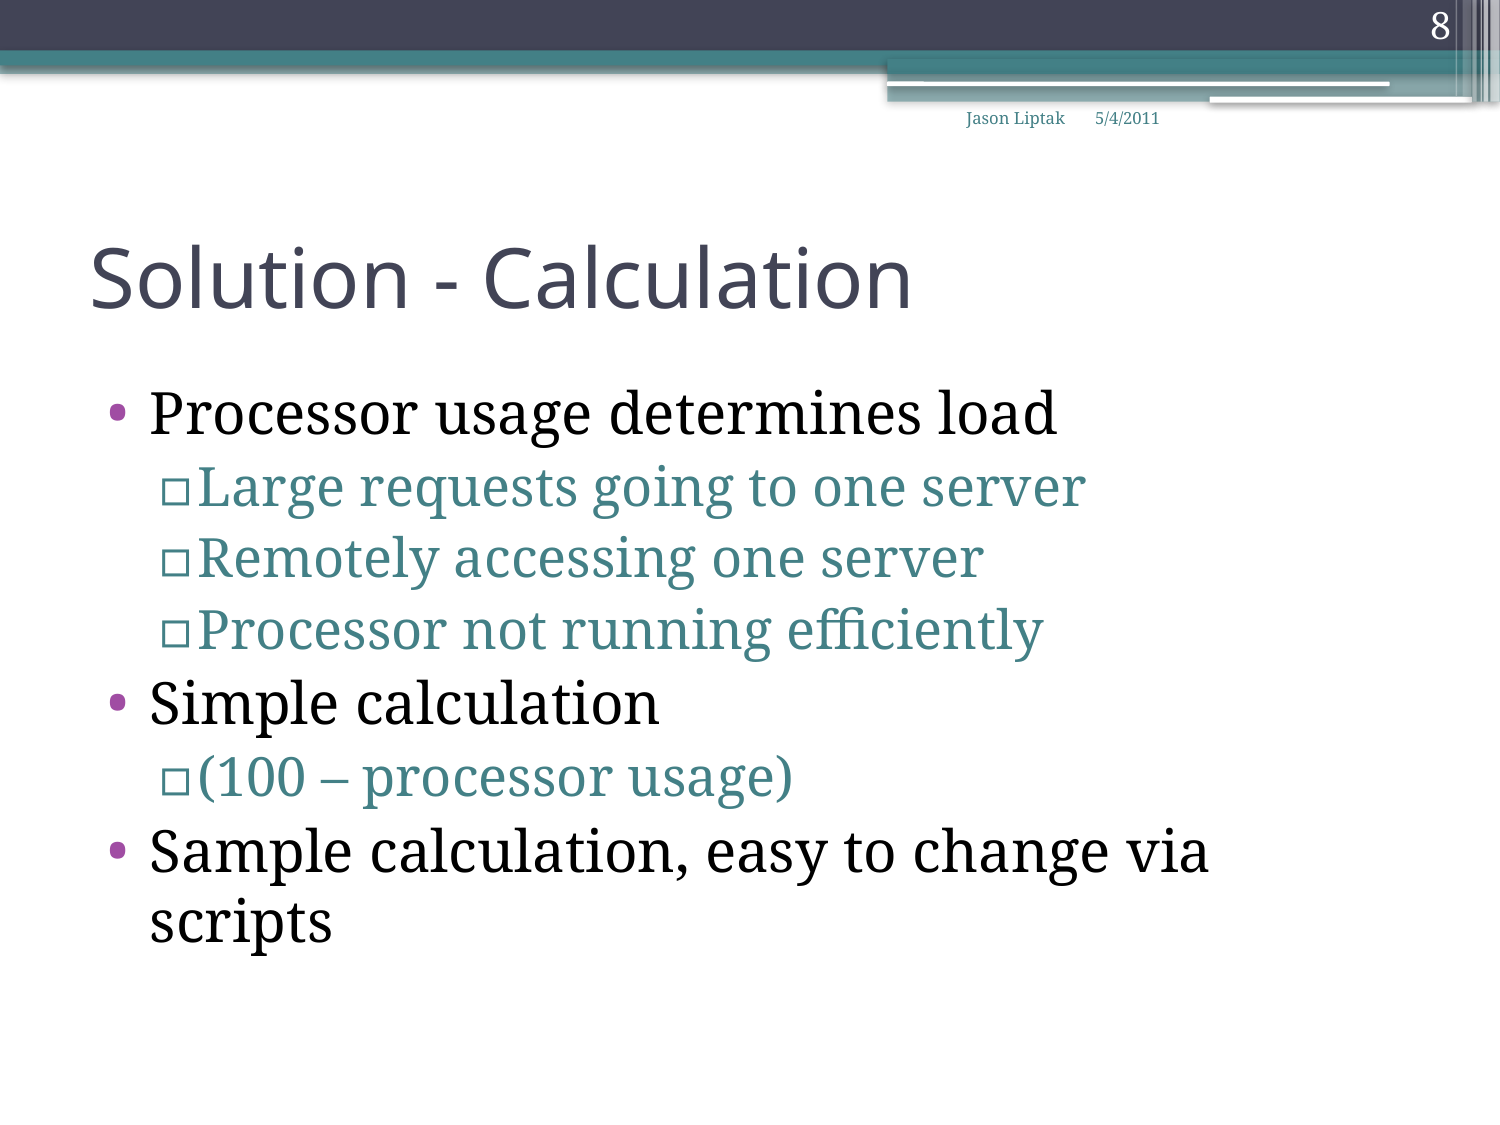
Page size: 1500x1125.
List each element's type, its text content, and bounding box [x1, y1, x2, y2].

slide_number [1080, 100, 1238, 176]
title Solution - Calculation [75, 187, 1425, 363]
list Processor usage determines load Large requests going to one server Remotely accessing one server Processor not running efficiently Simple calculation (100 – processor usage) Sample calculation, easy to change via scripts [75, 368, 1425, 1079]
slide_number 8 [1341, 0, 1466, 61]
footer Jason Liptak [862, 100, 1080, 176]
